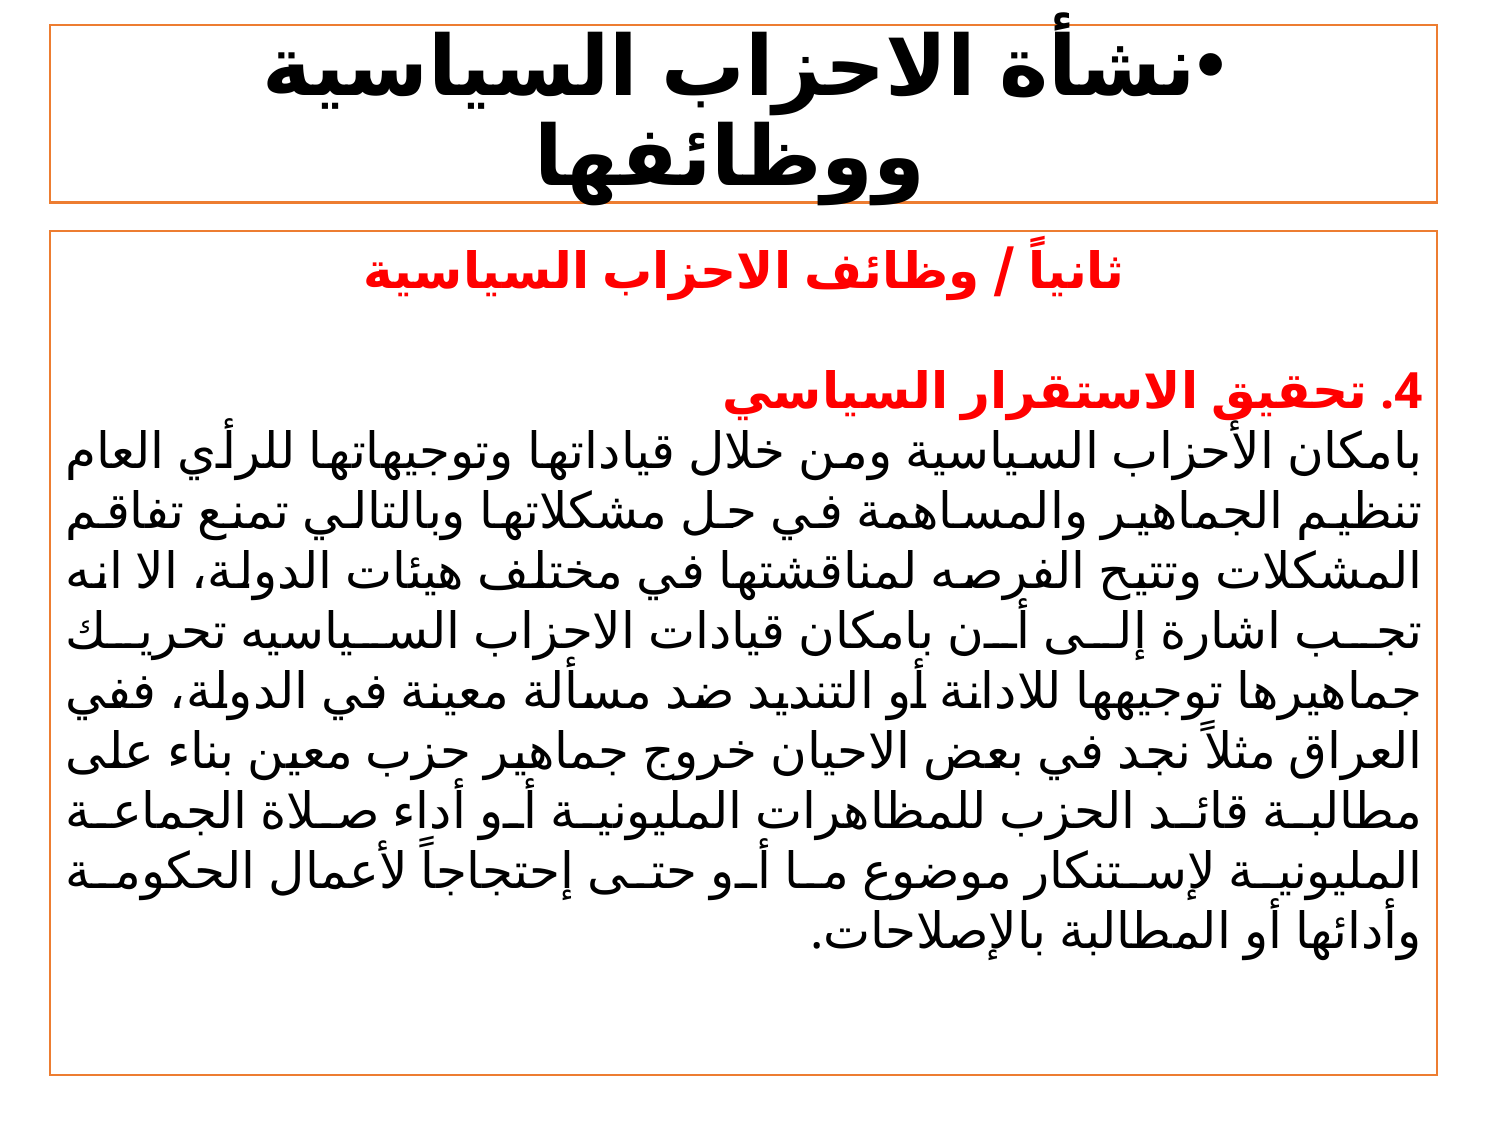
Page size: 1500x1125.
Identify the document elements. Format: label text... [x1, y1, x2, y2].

title نشأة الاحزاب السياسية ووظائفها [49, 24, 1438, 204]
list ثانياً / وظائف الاحزاب السياسية 4. تحقيق الاستقرار السياسي بامكان الأحزاب السياسية ومن خلال قياداتها وتوجيهاتها للرأي العام تنظيم الجماهير والمساهمة في حل مشكلاتها وبالتالي تمنع تفاقم المشكلات وتتيح الفرصه لمناقشتها في مختلف هيئات الدولة، الا انه تجب اشارة إلى أن بامكان قيادات الاحزاب السياسيه تحريك جماهيرها توجيهها للادانة أو التنديد ضد مسألة معينة في الدولة، ففي العراق مثلاً نجد في بعض الاحيان خروج جماهير حزب معين بناء على مطالبة قائد الحزب للمظاهرات المليونية أو أداء صلاة الجماعة المليونية لإستنكار موضوع ما أو حتى إحتجاجاً لأعمال الحكومة وأدائها أو المطالبة بالإصلاحات. [49, 230, 1438, 1076]
